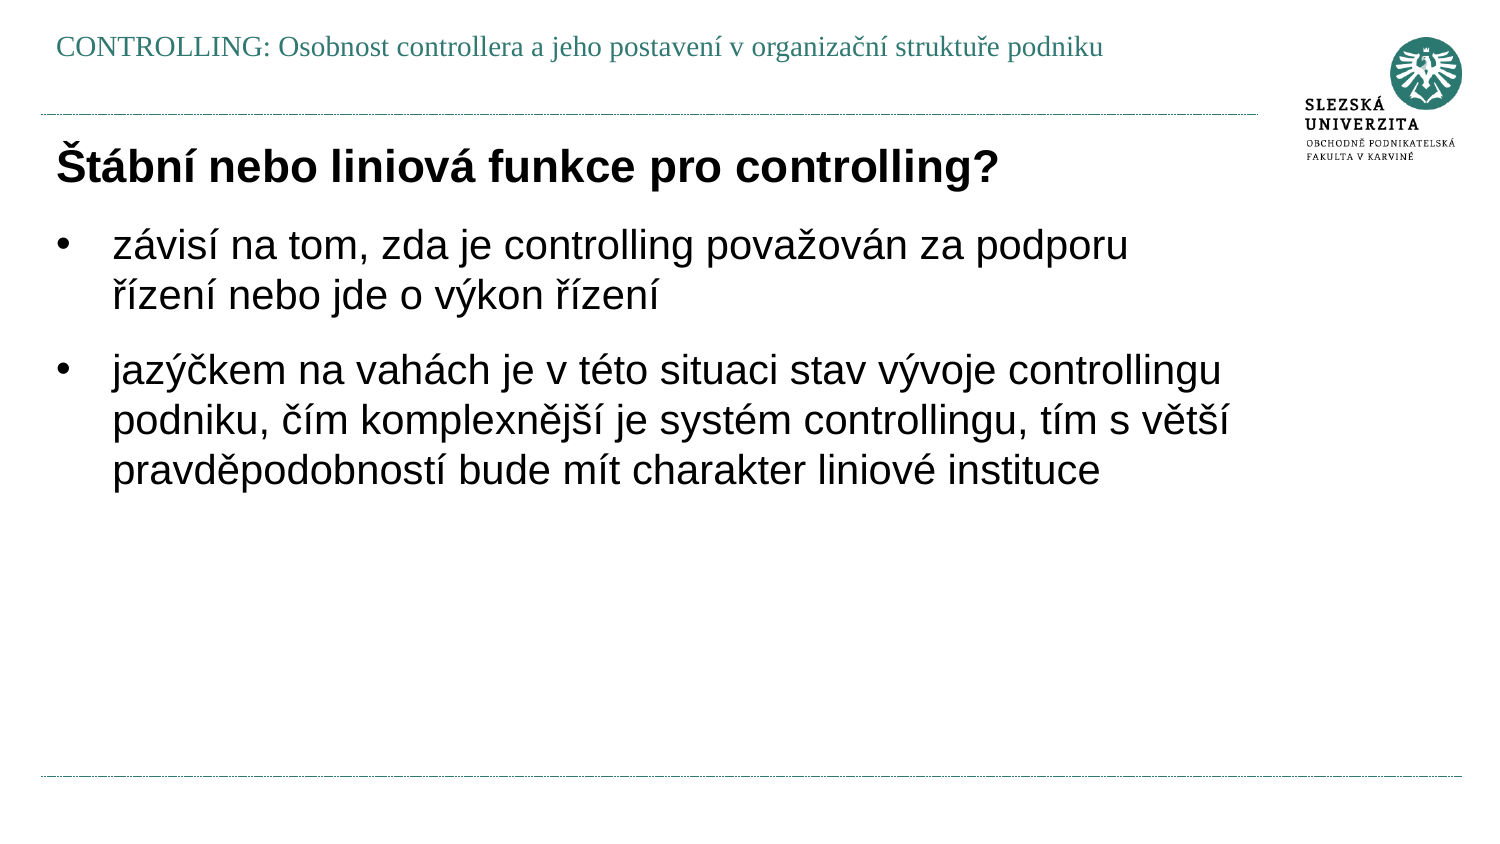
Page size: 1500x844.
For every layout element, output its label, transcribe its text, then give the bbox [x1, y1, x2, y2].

picture [1305, 37, 1462, 160]
text_box CONTROLLING: Osobnost controllera a jeho postavení v organizační struktuře podniku [41, 20, 1270, 104]
text_box Štábní nebo liniová funkce pro controlling? závisí na tom, zda je controlling považován za podporu řízení nebo jde o výkon řízení jazýčkem na vahách je v této situaci stav vývoje controllingu podniku, čím komplexnější je systém controllingu, tím s větší pravděpodobností bude mít charakter liniové instituce [41, 129, 1253, 628]
